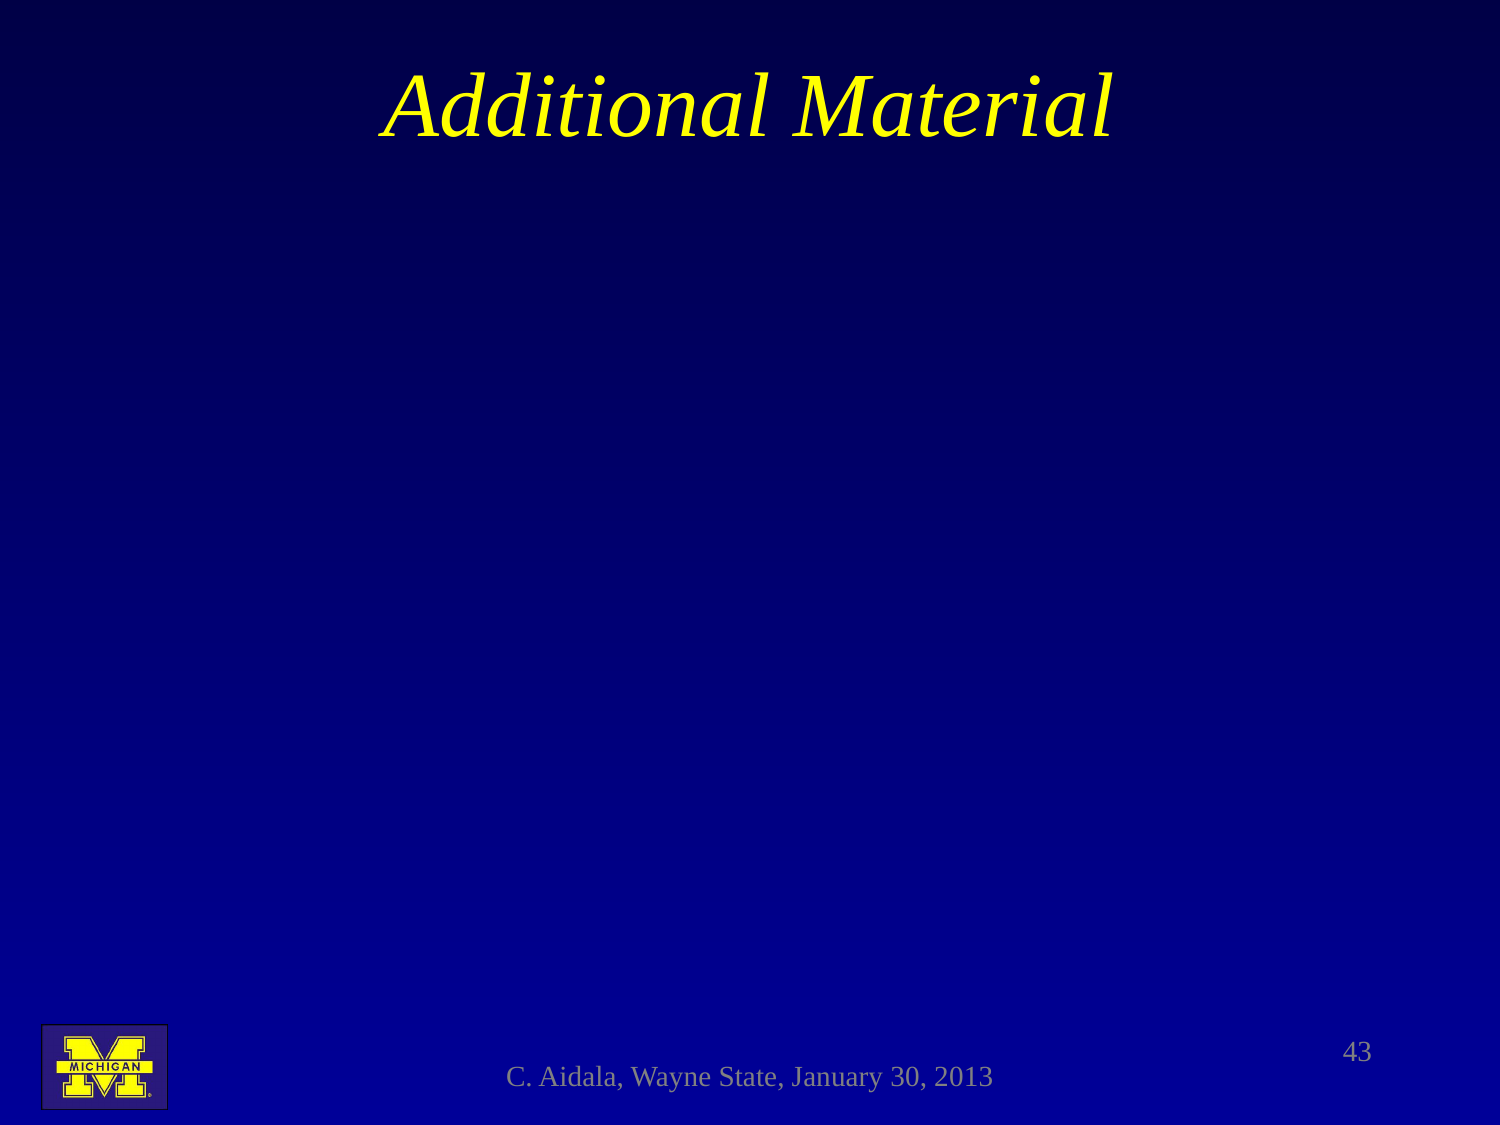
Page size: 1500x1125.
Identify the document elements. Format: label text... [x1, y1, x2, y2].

title Additional Material [37, 37, 1463, 163]
footer C. Aidala, Wayne State, January 30, 2013 [437, 1049, 1063, 1103]
slide_number 43 [1074, 1024, 1388, 1101]
picture [41, 1024, 168, 1110]
